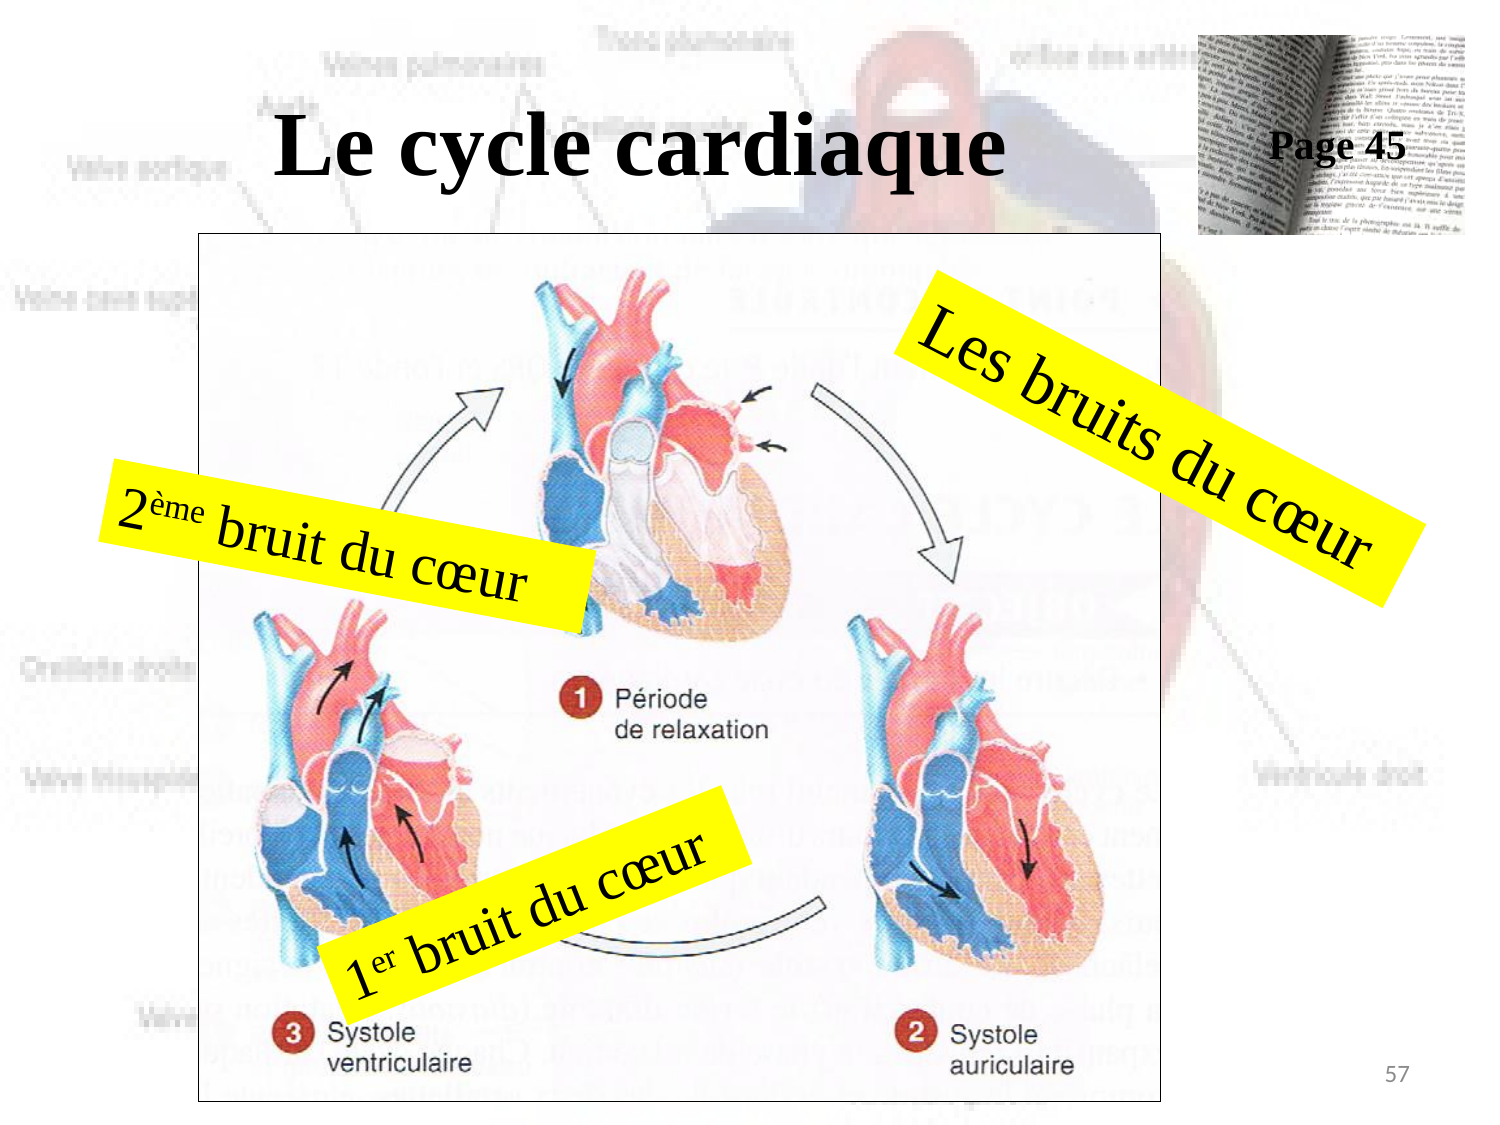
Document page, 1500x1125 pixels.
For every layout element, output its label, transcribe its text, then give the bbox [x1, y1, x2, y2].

text_box Les bruits du cœur [1166, 388, 1427, 609]
picture [1198, 34, 1466, 235]
text_box 2ème bruit du cœur [98, 458, 193, 560]
picture [198, 234, 1161, 1101]
slide_number 57 [1165, 1042, 1425, 1103]
title Le cycle cardiaque [86, 45, 1193, 233]
text_box Page 45 [1470, 110, 1477, 175]
